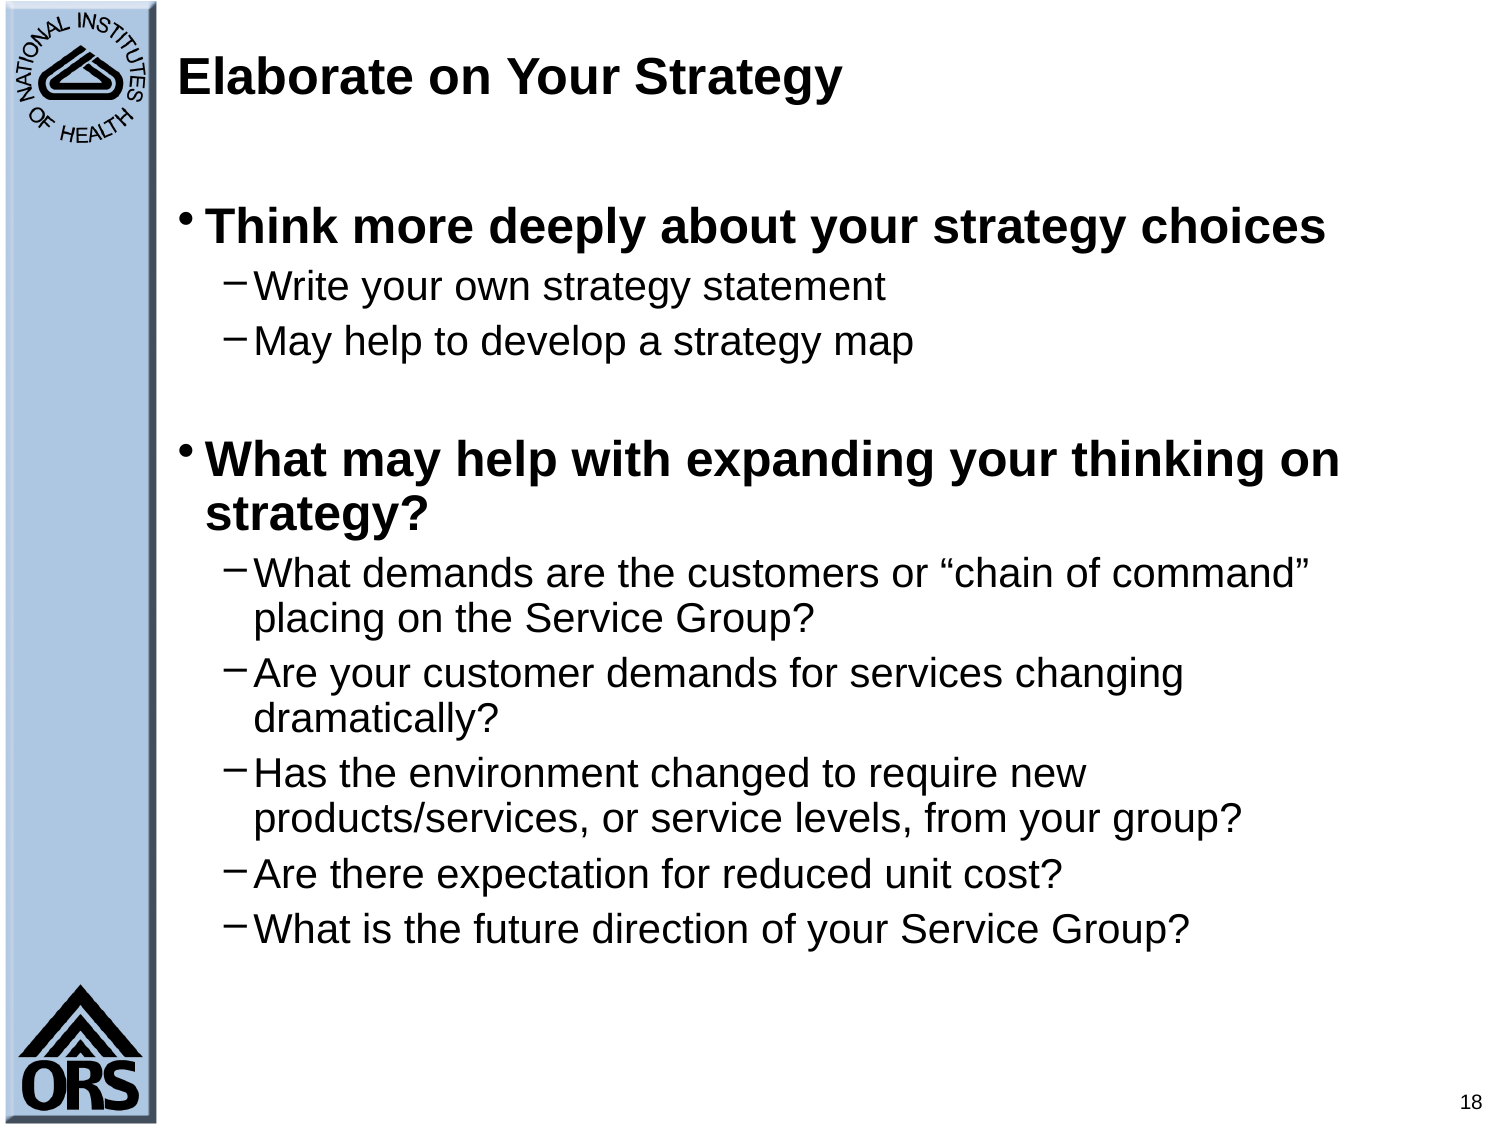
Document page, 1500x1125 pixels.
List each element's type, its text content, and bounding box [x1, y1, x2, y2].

list Think more deeply about your strategy choices Write your own strategy statement May help to develop a strategy map What may help with expanding your thinking on strategy? What demands are the customers or “chain of command” placing on the Service Group? Are your customer demands for services changing dramatically? Has the environment changed to require new products/services, or service levels, from your group? Are there expectation for reduced unit cost? What is the future direction of your Service Group? [162, 192, 1442, 1024]
slide_number 18 [1372, 1081, 1498, 1125]
title Elaborate on Your Strategy [162, 37, 1500, 113]
